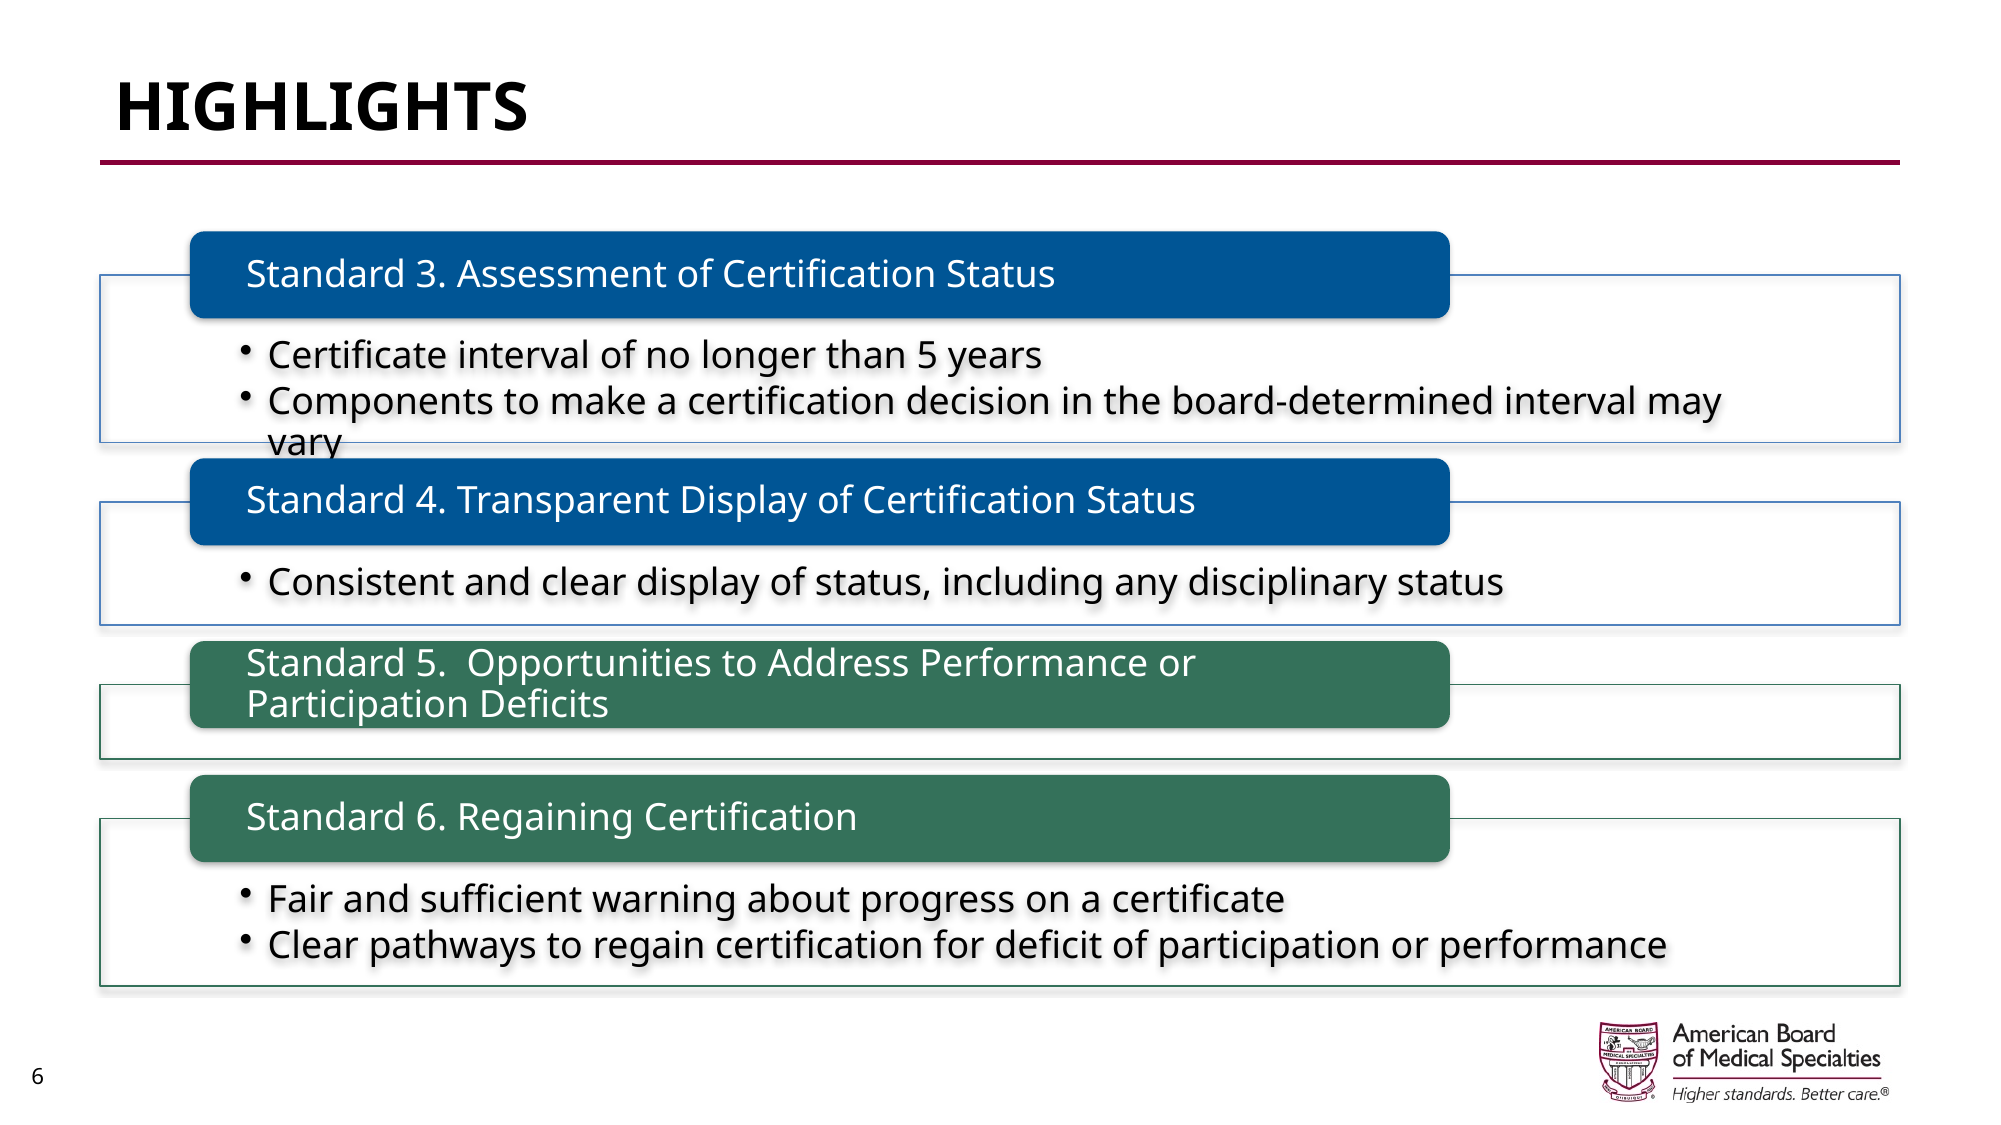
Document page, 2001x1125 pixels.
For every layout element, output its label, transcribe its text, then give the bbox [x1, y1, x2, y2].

title Highlights [99, 45, 1900, 163]
picture [1599, 1022, 1899, 1103]
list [99, 212, 1901, 1006]
